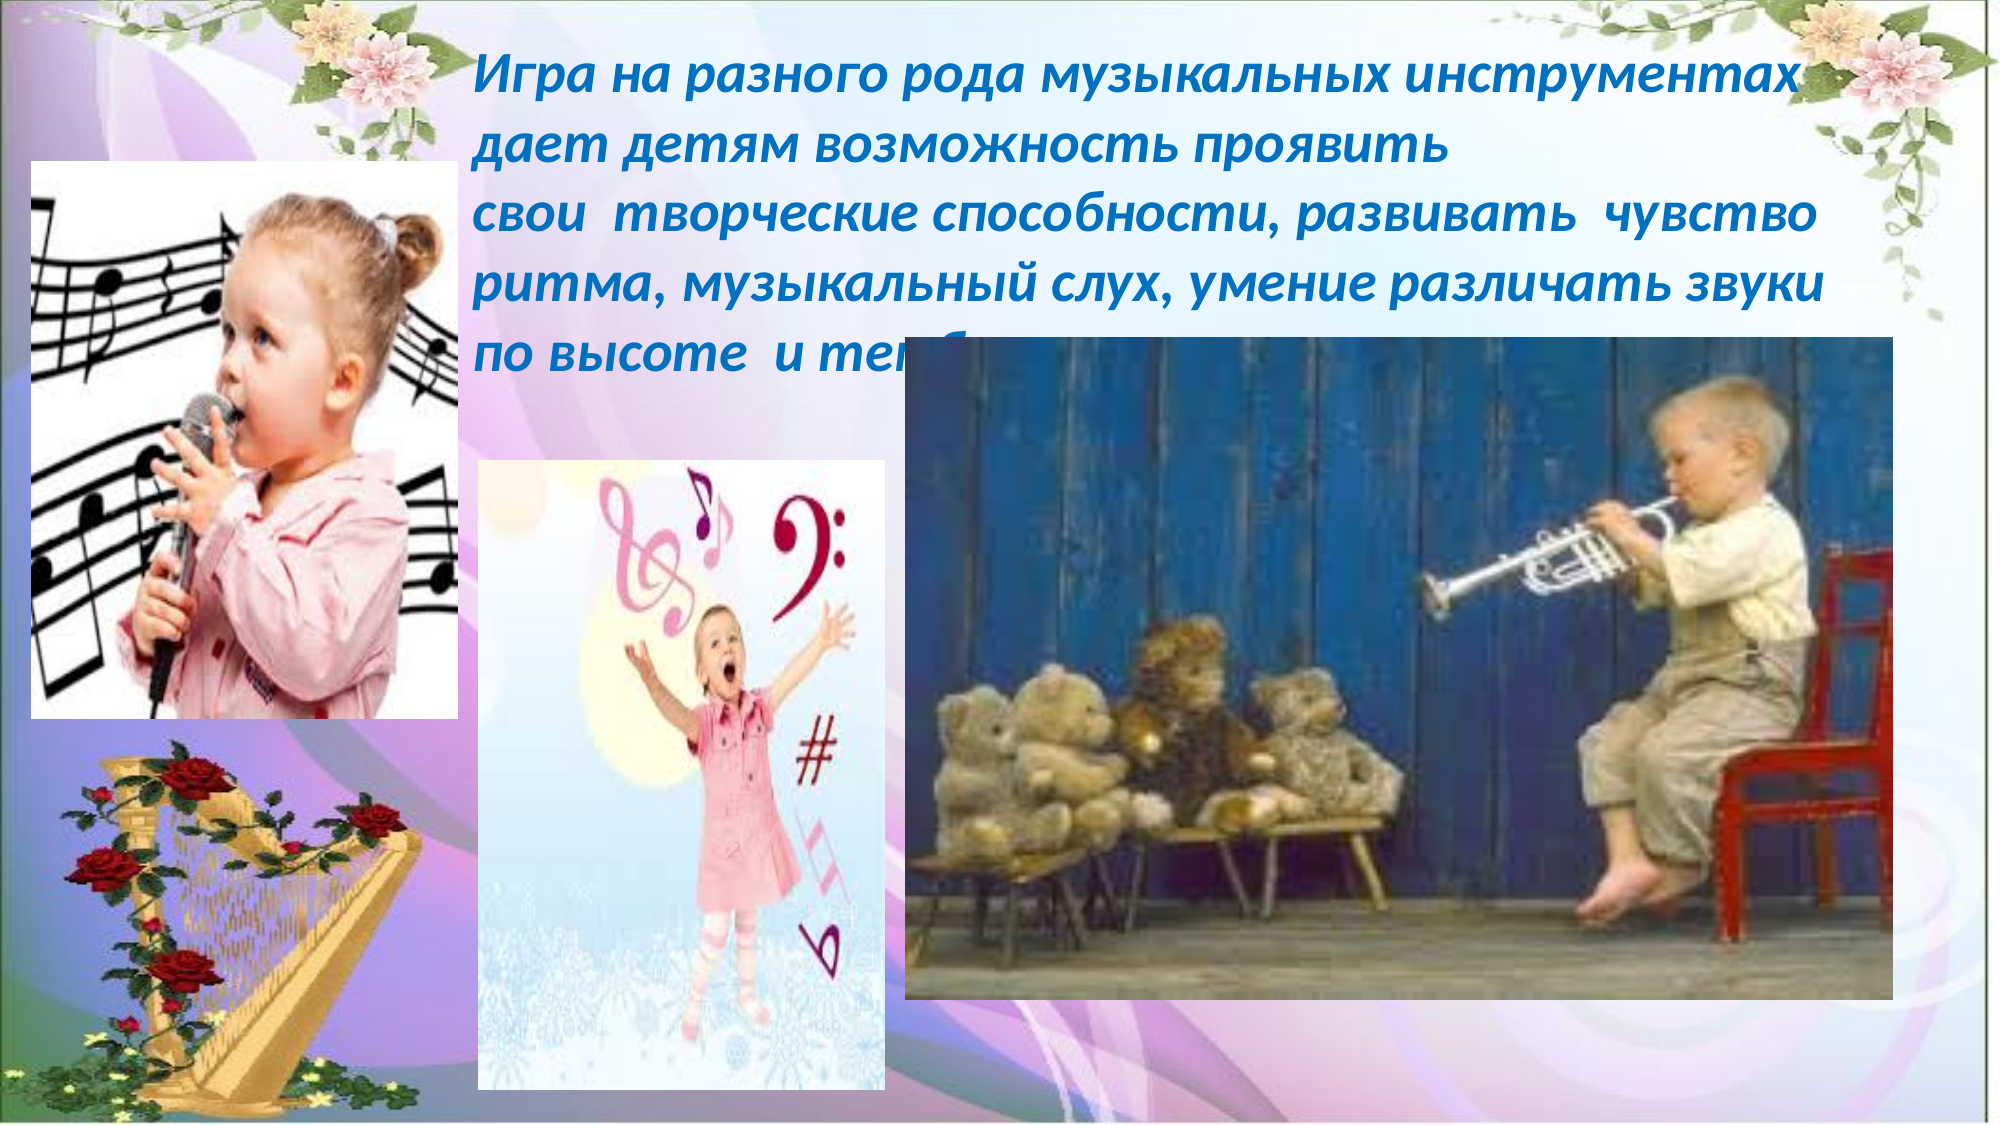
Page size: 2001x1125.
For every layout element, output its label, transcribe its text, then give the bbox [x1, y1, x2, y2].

text_box Игра на разного рода музыкальных инструментах дает детям возможность проявить свои творческие способности, развивать чувство ритма, музыкальный слух, умение различать звуки по высоте и тембру. [457, 26, 1854, 596]
picture [0, 0, 2001, 1125]
